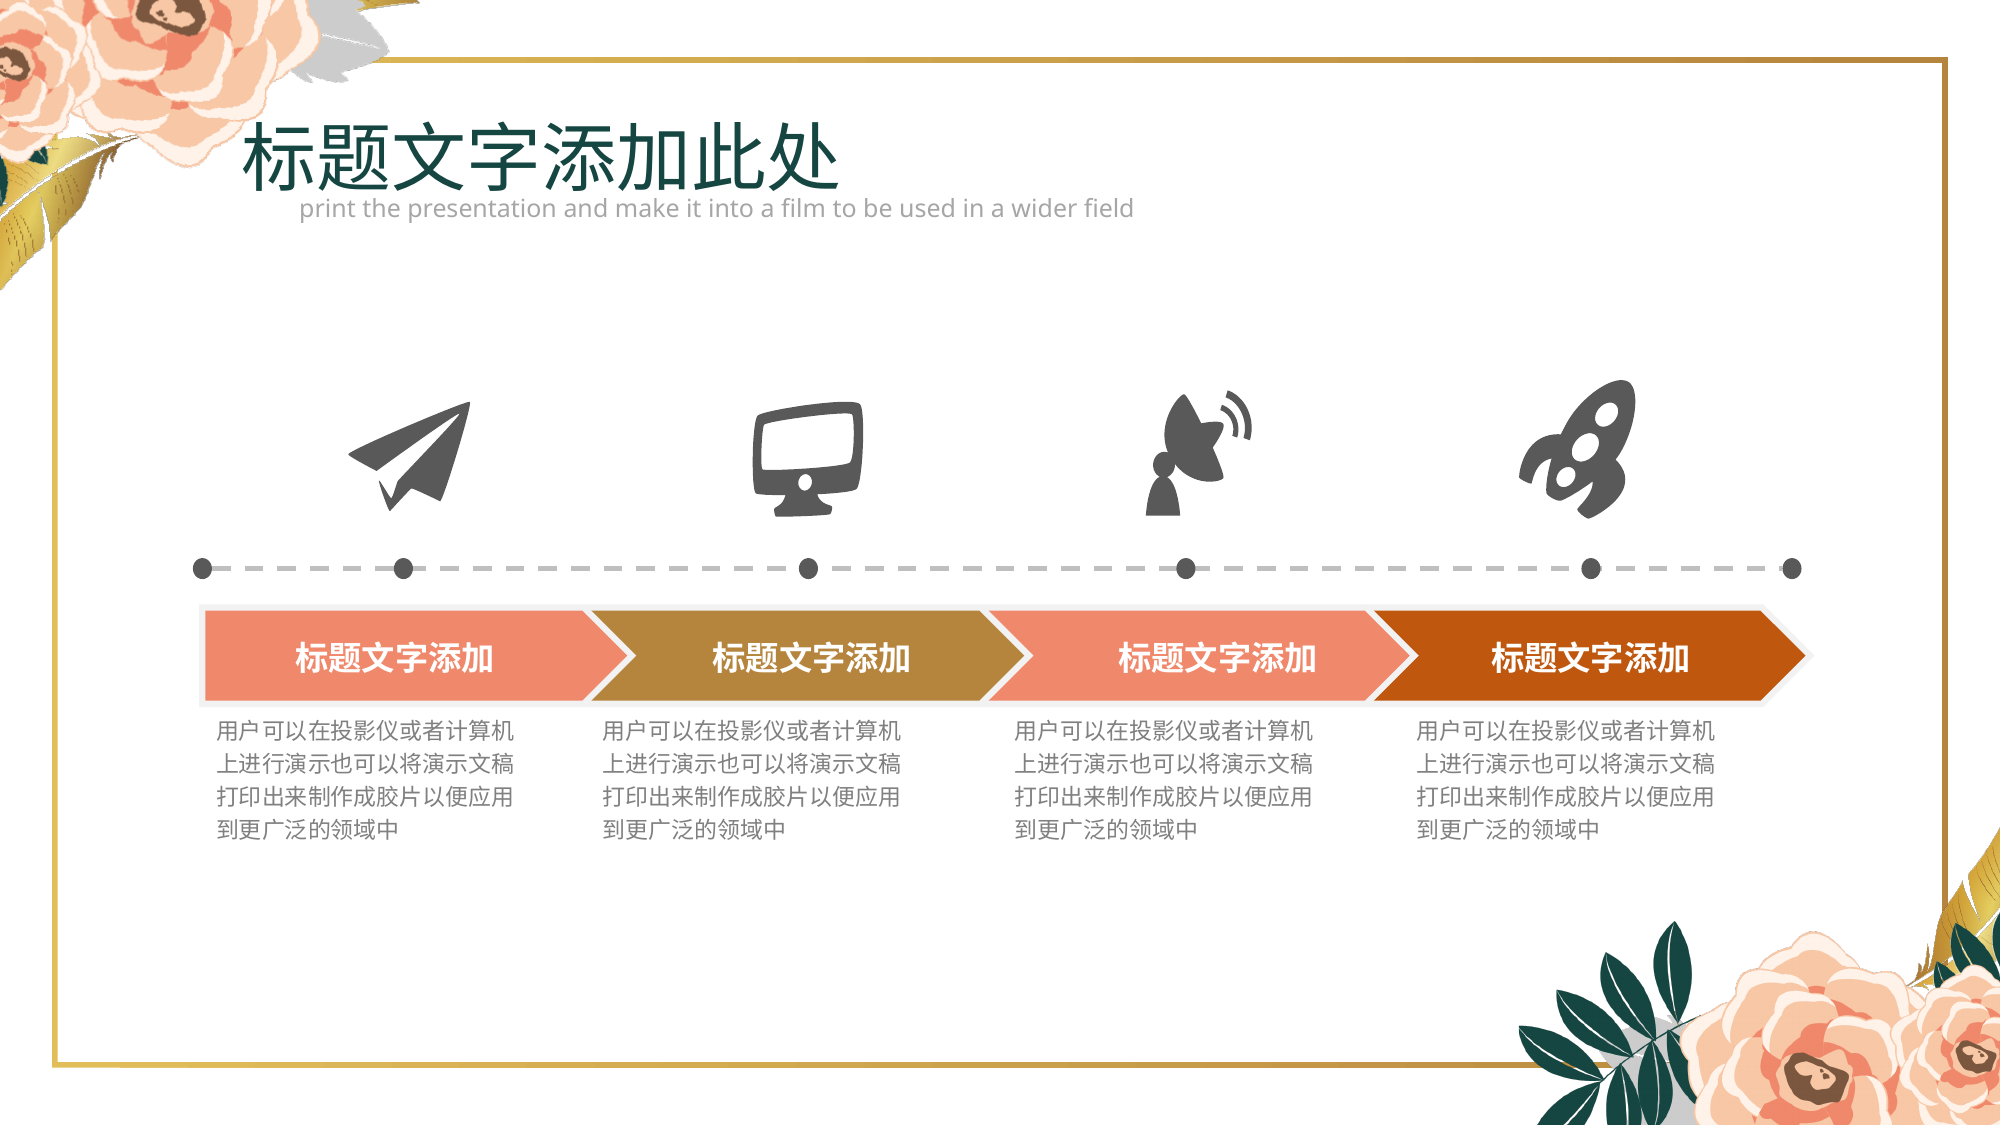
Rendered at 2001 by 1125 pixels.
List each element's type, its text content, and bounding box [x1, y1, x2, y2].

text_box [284, 103, 1440, 231]
text_box 用户可以在投影仪或者计算机上进行演示也可以将演示文稿打印出来制作成胶片以便应用到更广泛的领域中 [1401, 704, 1745, 851]
picture [0, 0, 551, 324]
picture [1518, 769, 2000, 1125]
text_box 用户可以在投影仪或者计算机上进行演示也可以将演示文稿打印出来制作成胶片以便应用到更广泛的领域中 [999, 704, 1343, 851]
text_box 用户可以在投影仪或者计算机上进行演示也可以将演示文稿打印出来制作成胶片以便应用到更广泛的领域中 [201, 704, 545, 851]
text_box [192, 371, 1811, 704]
text_box 用户可以在投影仪或者计算机上进行演示也可以将演示文稿打印出来制作成胶片以便应用到更广泛的领域中 [587, 704, 931, 851]
